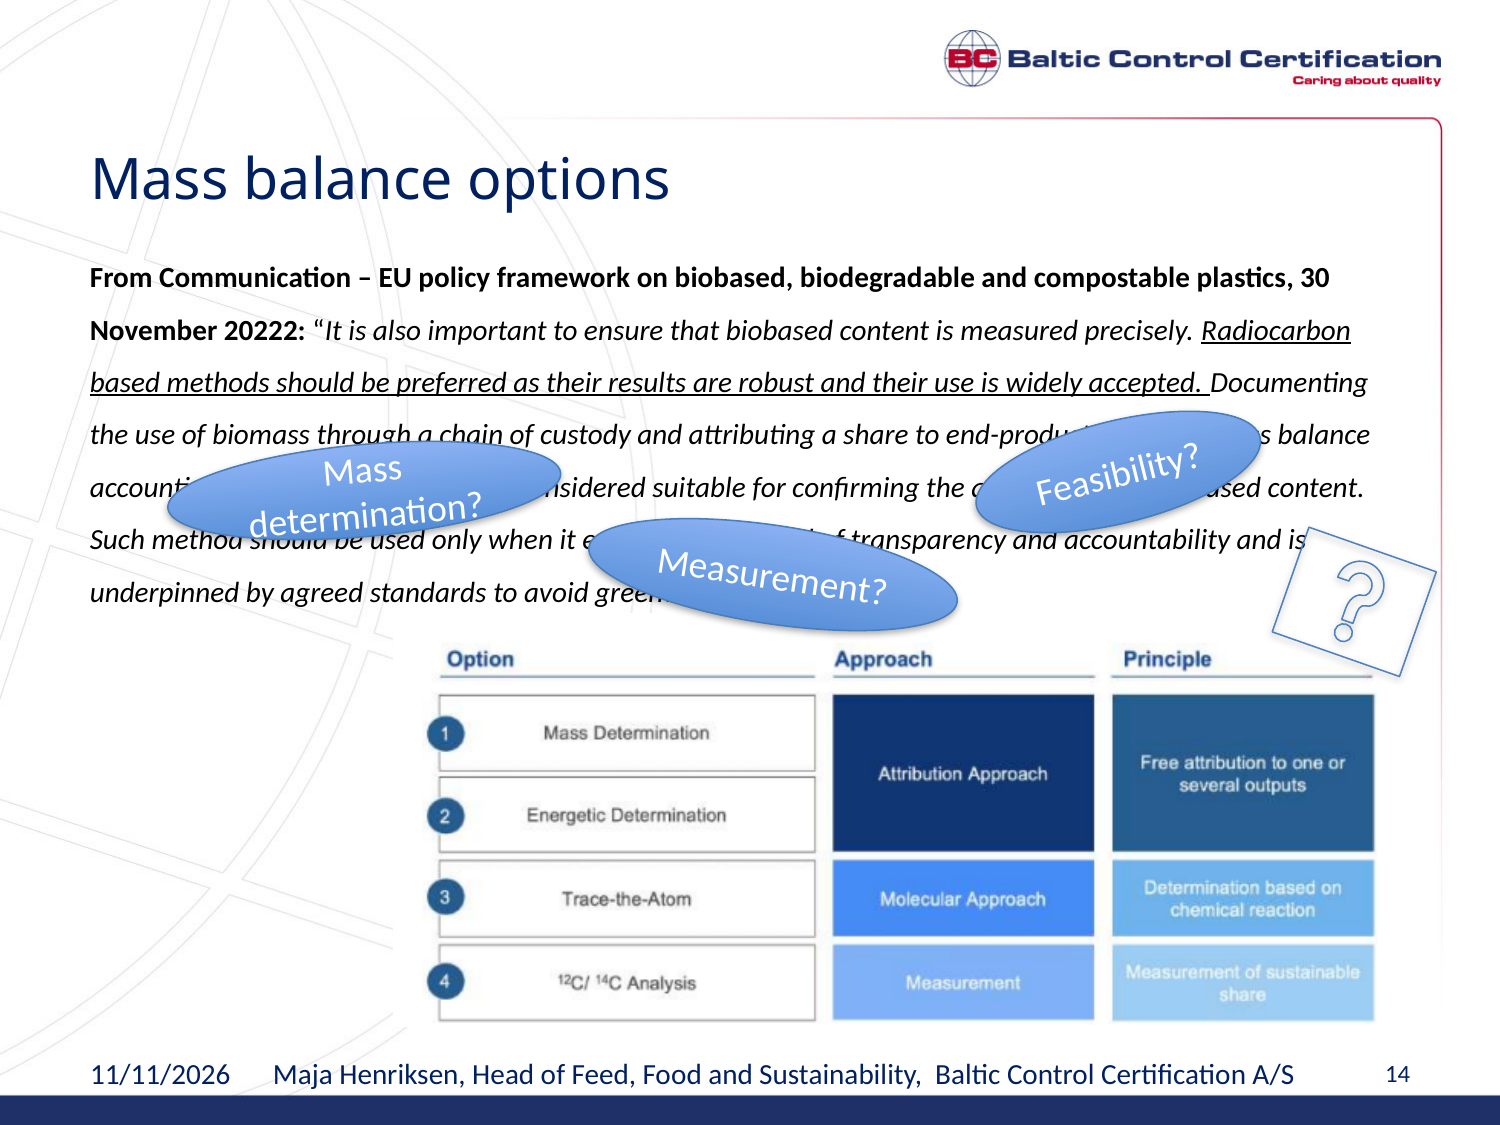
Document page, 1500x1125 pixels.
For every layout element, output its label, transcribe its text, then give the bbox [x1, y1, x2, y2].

text_box [1278, 526, 1438, 612]
text_box 4/12/2023 [75, 1042, 425, 1103]
text_box Maja Henriksen, Head of Feed, Food and Sustainability, Baltic Control Certification A/S [425, 1042, 1317, 1103]
text_box From Communication – EU policy framework on biobased, biodegradable and compostable plastics, 30 November 20222: “It is also important to ensure that biobased content is measured precisely. Radiocarbon based methods should be preferred as their results are robust and their use is widely accepted. Documenting the use of biomass through a chain of custody and attributing a share to end-products through mass balance accounting is a method which is not considered suitable for confirming the actual share of biobased content. Such method should be used only when it ensures a high level of transparency and accountability and is underpinned by agreed standards to avoid greenwashing”. [75, 233, 1394, 616]
picture [0, 0, 1500, 1125]
title Mass balance options [75, 133, 1425, 219]
text_box Feasibility? [975, 410, 1262, 534]
text_box Measurement? [588, 517, 958, 611]
text_box Mass determination? [167, 440, 562, 541]
text_box 14 [1317, 1050, 1425, 1096]
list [392, 612, 1426, 1027]
